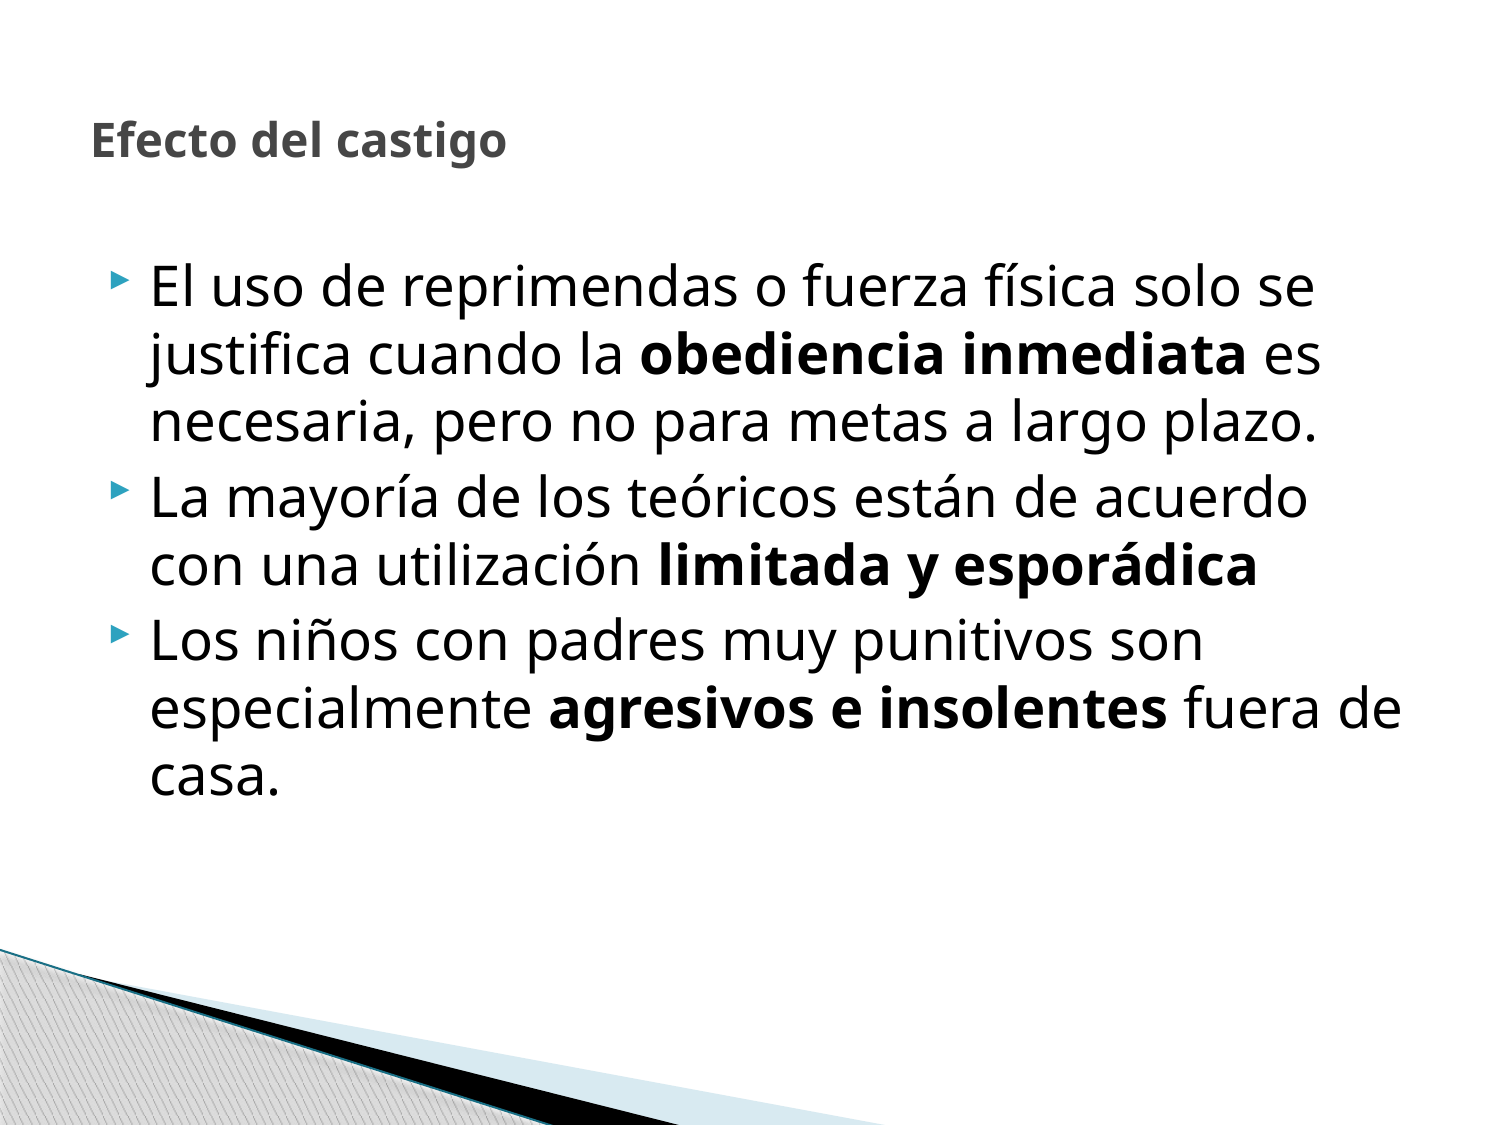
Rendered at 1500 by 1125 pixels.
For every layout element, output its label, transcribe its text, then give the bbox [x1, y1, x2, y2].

title Efecto del castigo [75, 45, 1425, 233]
list El uso de reprimendas o fuerza física solo se justifica cuando la obediencia inmediata es necesaria, pero no para metas a largo plazo. La mayoría de los teóricos están de acuerdo con una utilización limitada y esporádica Los niños con padres muy punitivos son especialmente agresivos e insolentes fuera de casa. [75, 243, 1425, 986]
